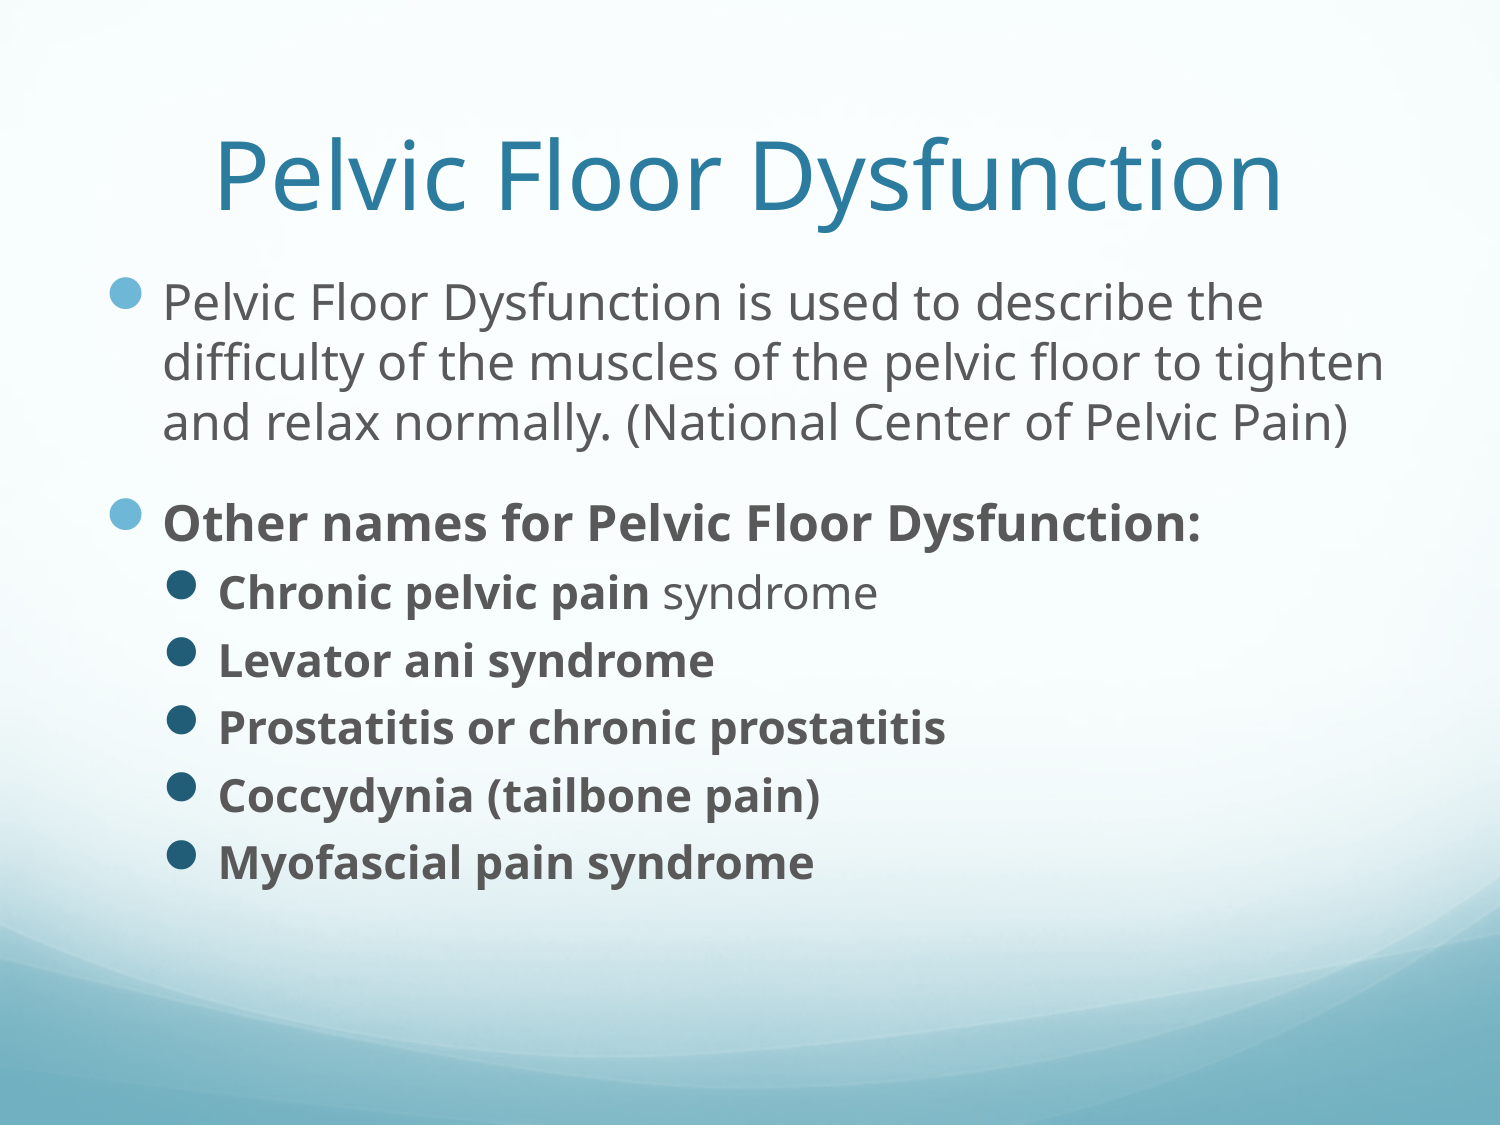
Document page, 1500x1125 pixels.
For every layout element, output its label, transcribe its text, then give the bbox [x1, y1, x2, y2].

list Pelvic Floor Dysfunction is used to describe the difficulty of the muscles of the pelvic floor to tighten and relax normally. (National Center of Pelvic Pain) Other names for Pelvic Floor Dysfunction: Chronic pelvic pain syndrome Levator ani syndrome Prostatitis or chronic prostatitis Coccydynia (tailbone pain) Myofascial pain syndrome [90, 262, 1410, 975]
title Pelvic Floor Dysfunction [90, 17, 1410, 237]
